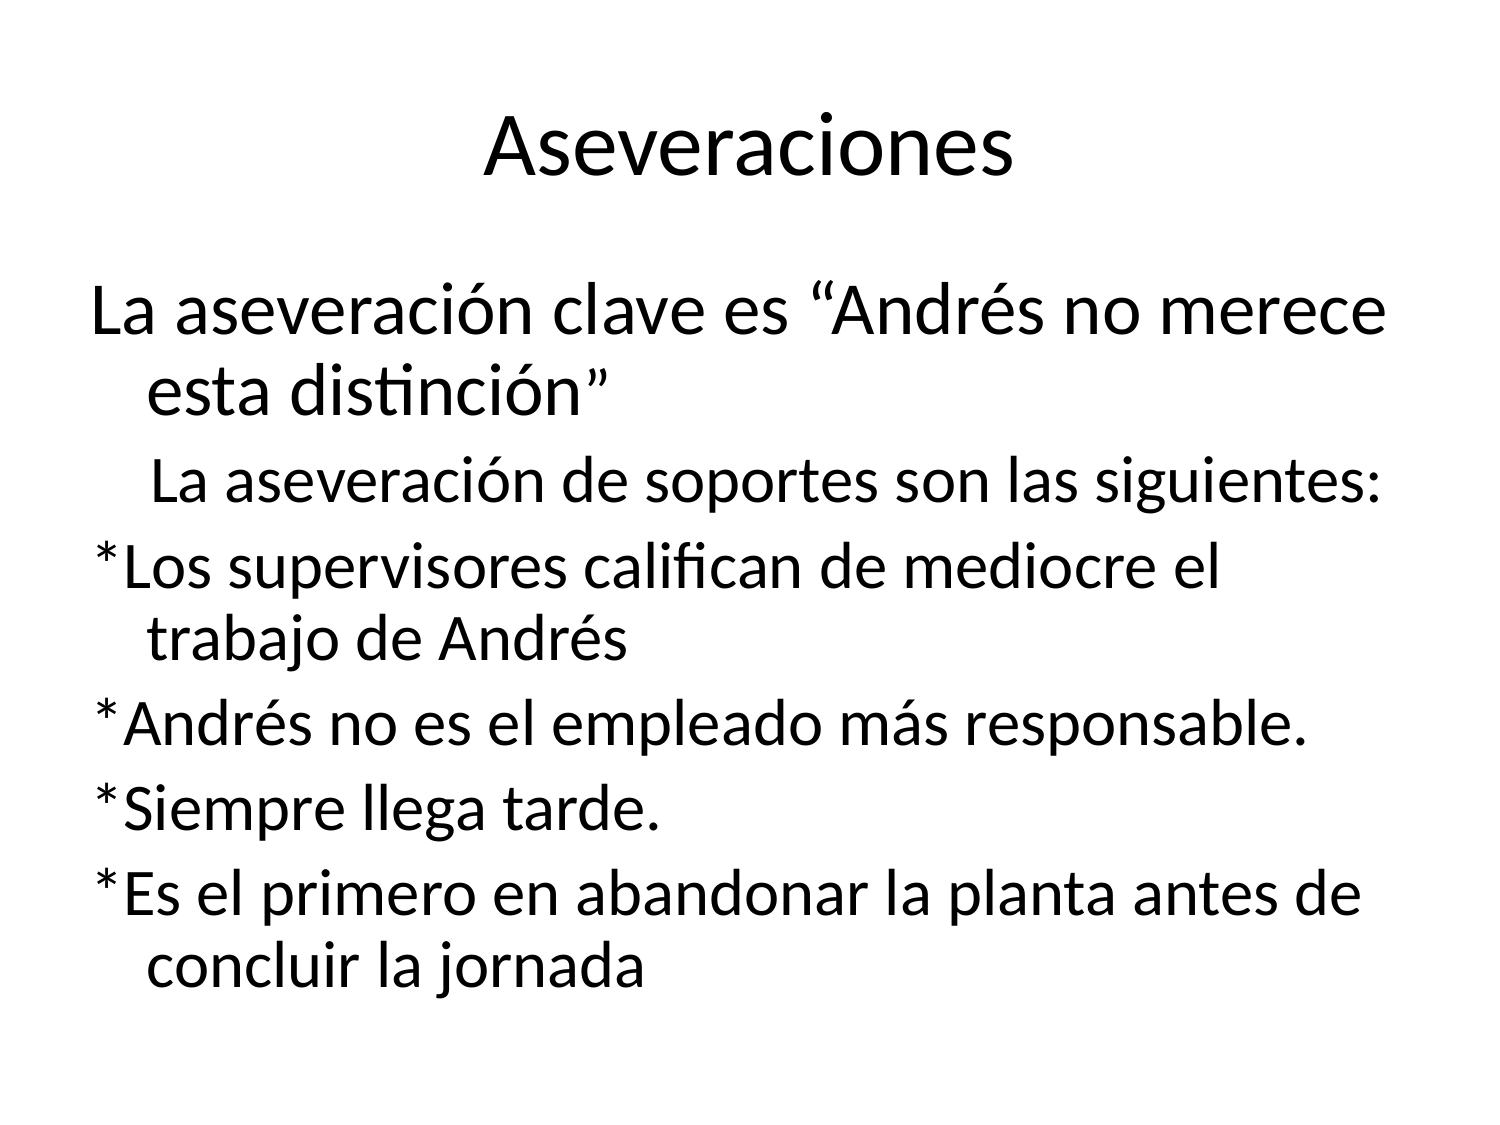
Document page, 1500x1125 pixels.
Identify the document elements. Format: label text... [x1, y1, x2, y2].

title Aseveraciones [74, 44, 1426, 233]
list La aseveración clave es “Andrés no merece esta distinción” La aseveración de soportes son las siguientes: *Los supervisores califican de mediocre el trabajo de Andrés *Andrés no es el empleado más responsable. *Siempre llega tarde. *Es el primero en abandonar la planta antes de concluir la jornada [74, 262, 1426, 1006]
